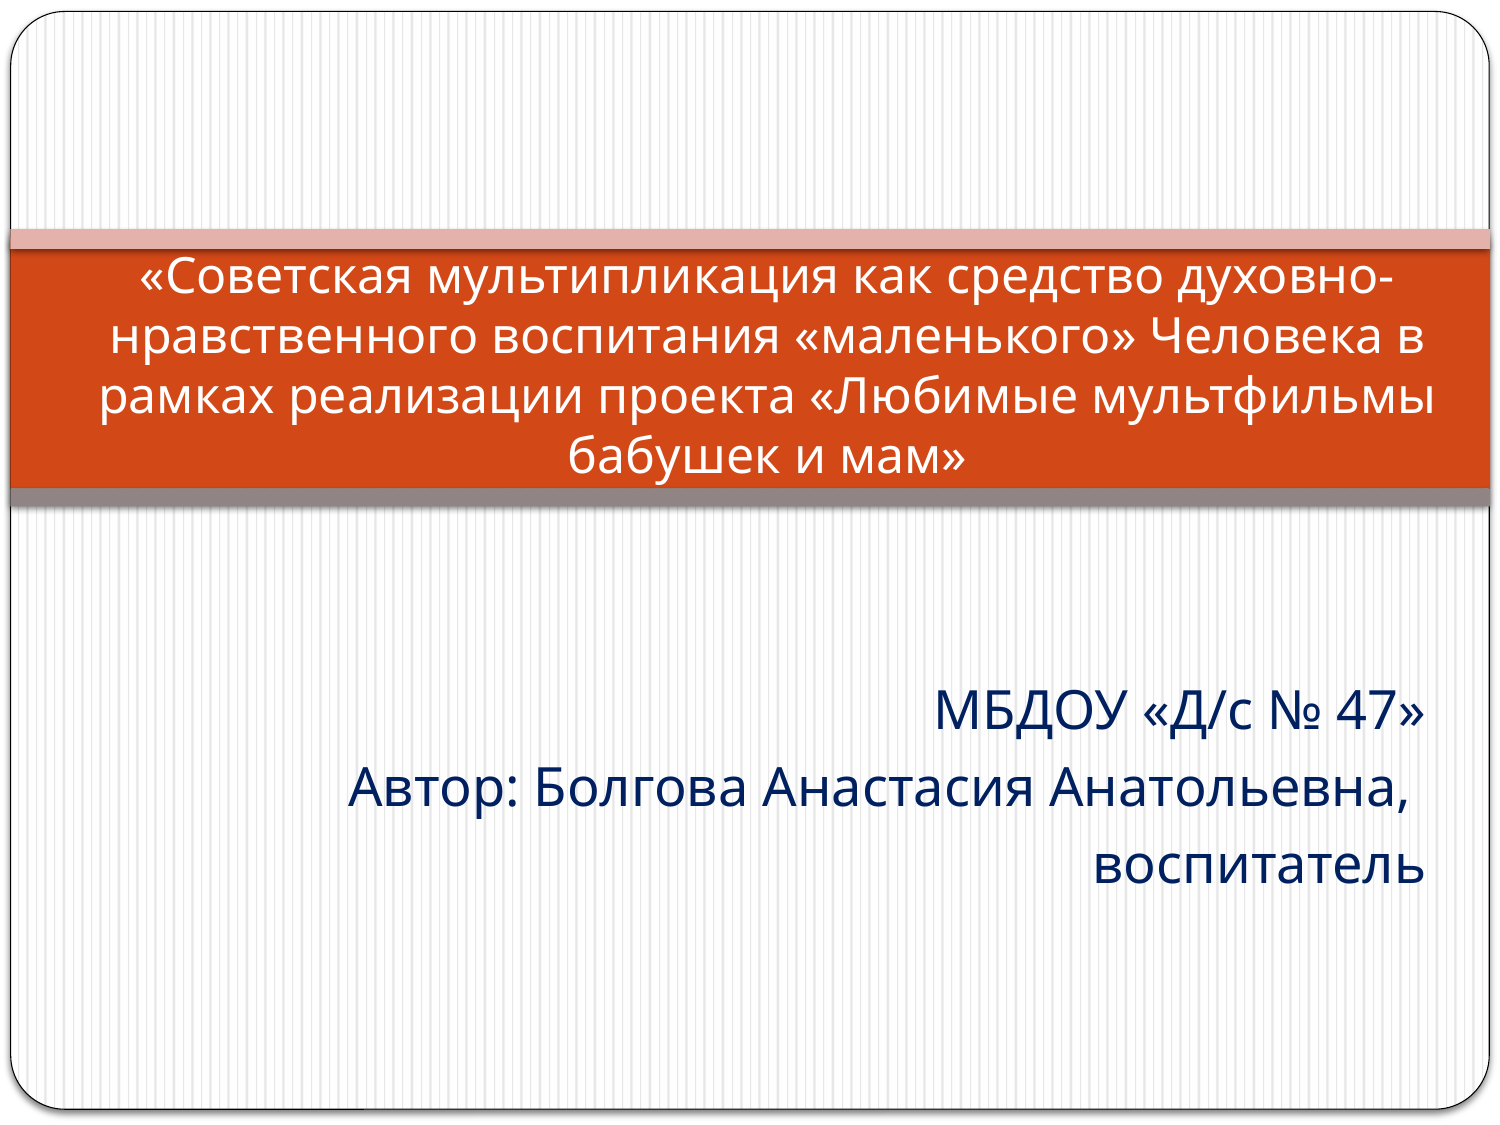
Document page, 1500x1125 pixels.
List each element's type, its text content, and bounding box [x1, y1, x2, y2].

title «Советская мультипликация как средство духовно-нравственного воспитания «маленького» Человека в рамках реализации проекта «Любимые мультфильмы бабушек и мам» [35, 247, 1500, 489]
subtitle МБДОУ «Д/с № 47» Автор: Болгова Анастасия Анатольевна, воспитатель [70, 667, 1442, 1055]
